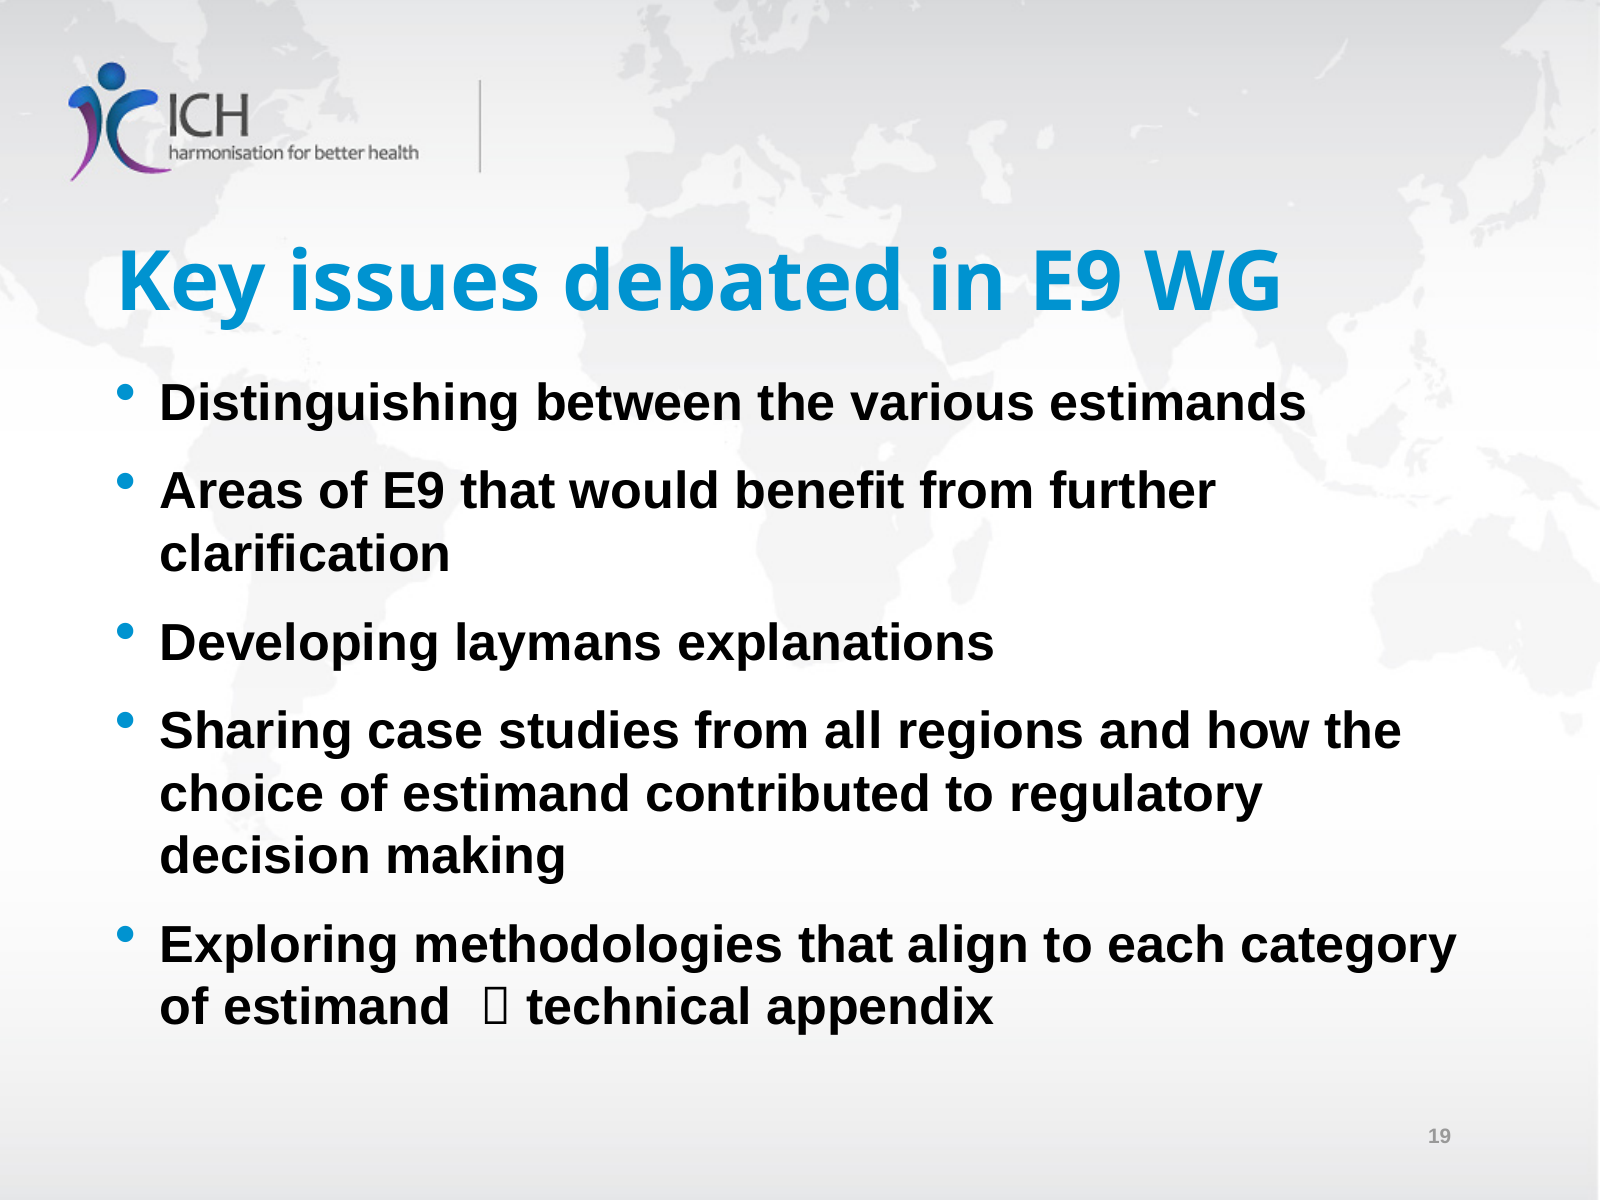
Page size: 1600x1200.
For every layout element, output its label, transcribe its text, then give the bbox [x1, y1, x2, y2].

title Key issues debated in E9 WG [115, 217, 1522, 348]
picture [0, 0, 1600, 1200]
list Distinguishing between the various estimands Areas of E9 that would benefit from further clarification Developing laymans explanations Sharing case studies from all regions and how the choice of estimand contributed to regulatory decision making Exploring methodologies that align to each category of estimand  technical appendix [114, 363, 1474, 1066]
